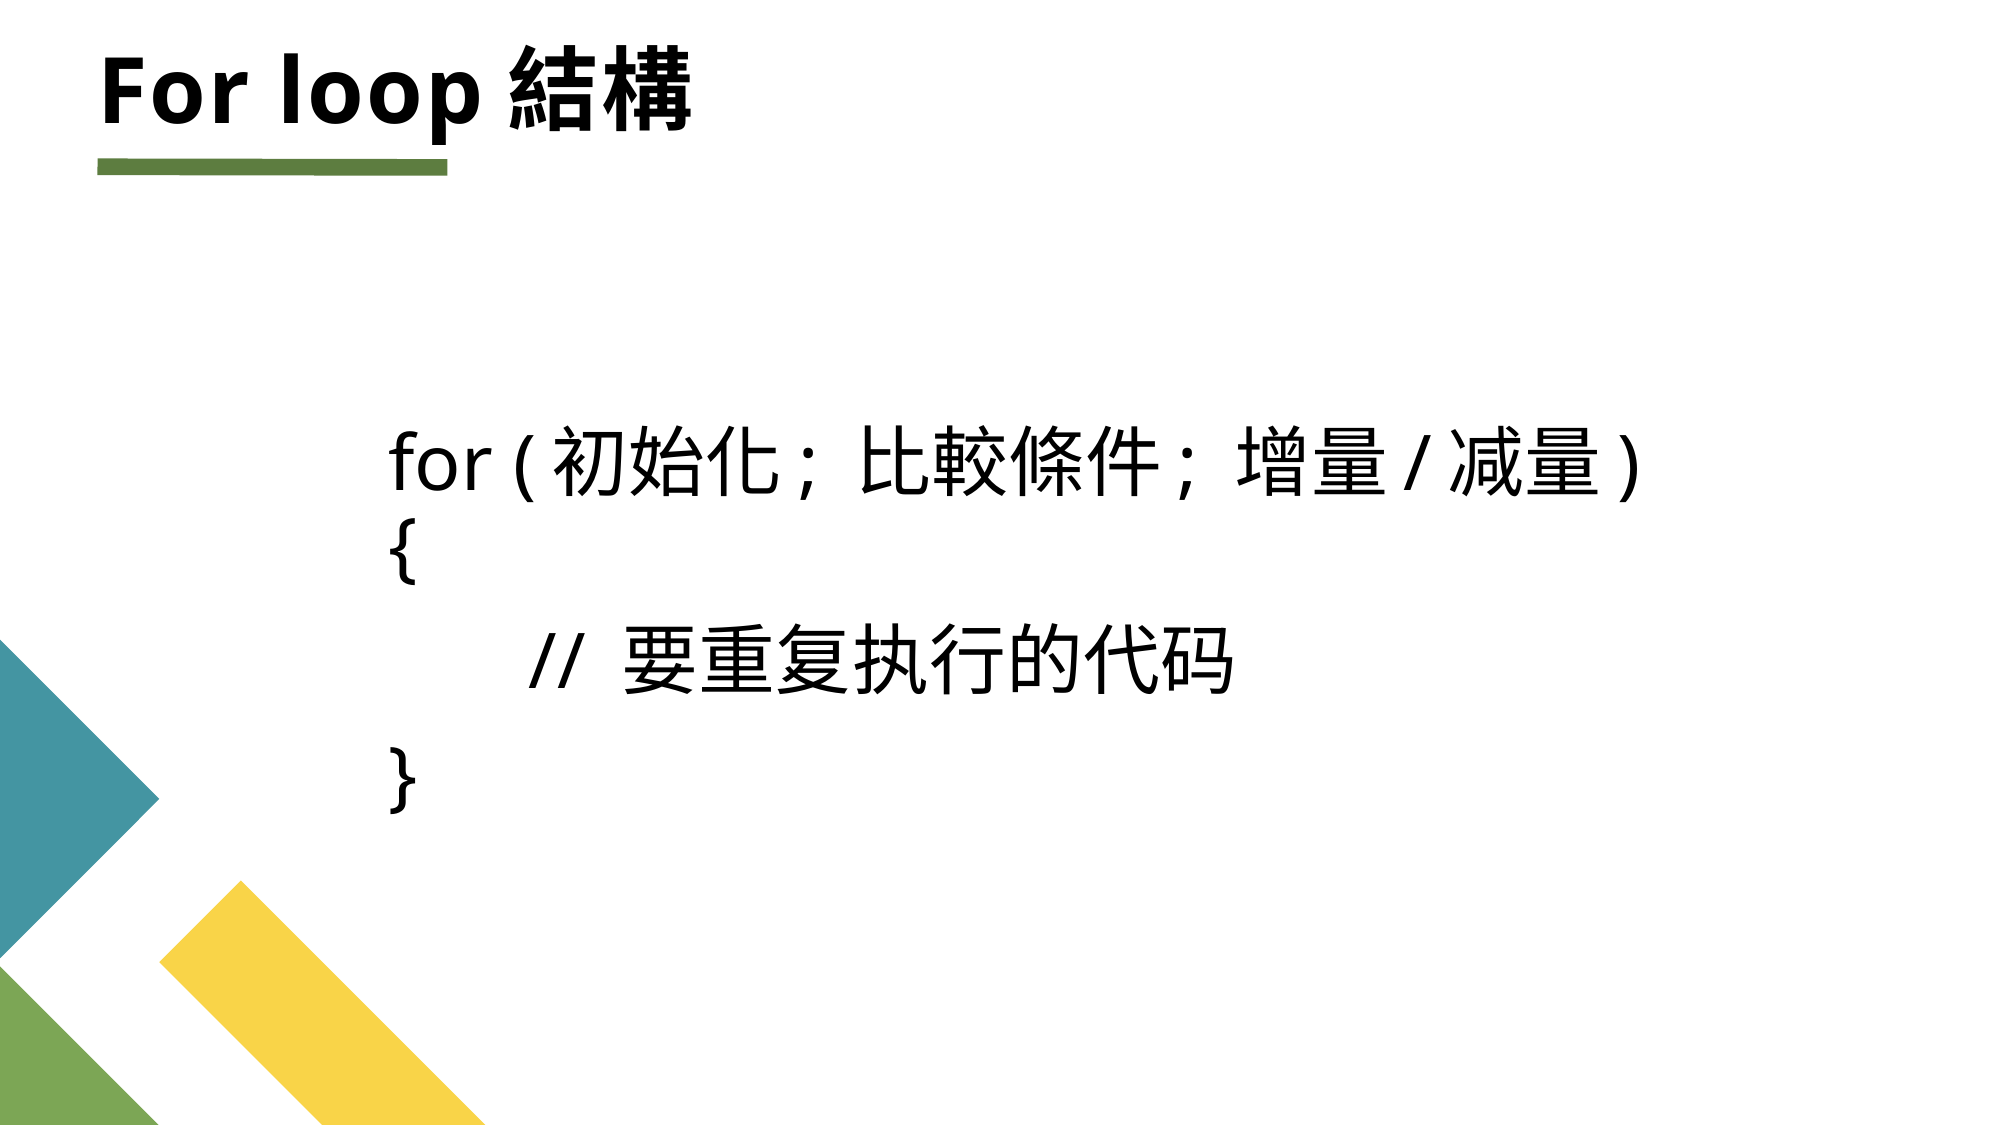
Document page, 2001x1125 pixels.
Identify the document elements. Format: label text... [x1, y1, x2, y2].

list for (初始化; 比較條件; 增量/减量) { // 要重复执行的代码 } [388, 386, 1670, 822]
title For loop結構 [97, 16, 1882, 142]
